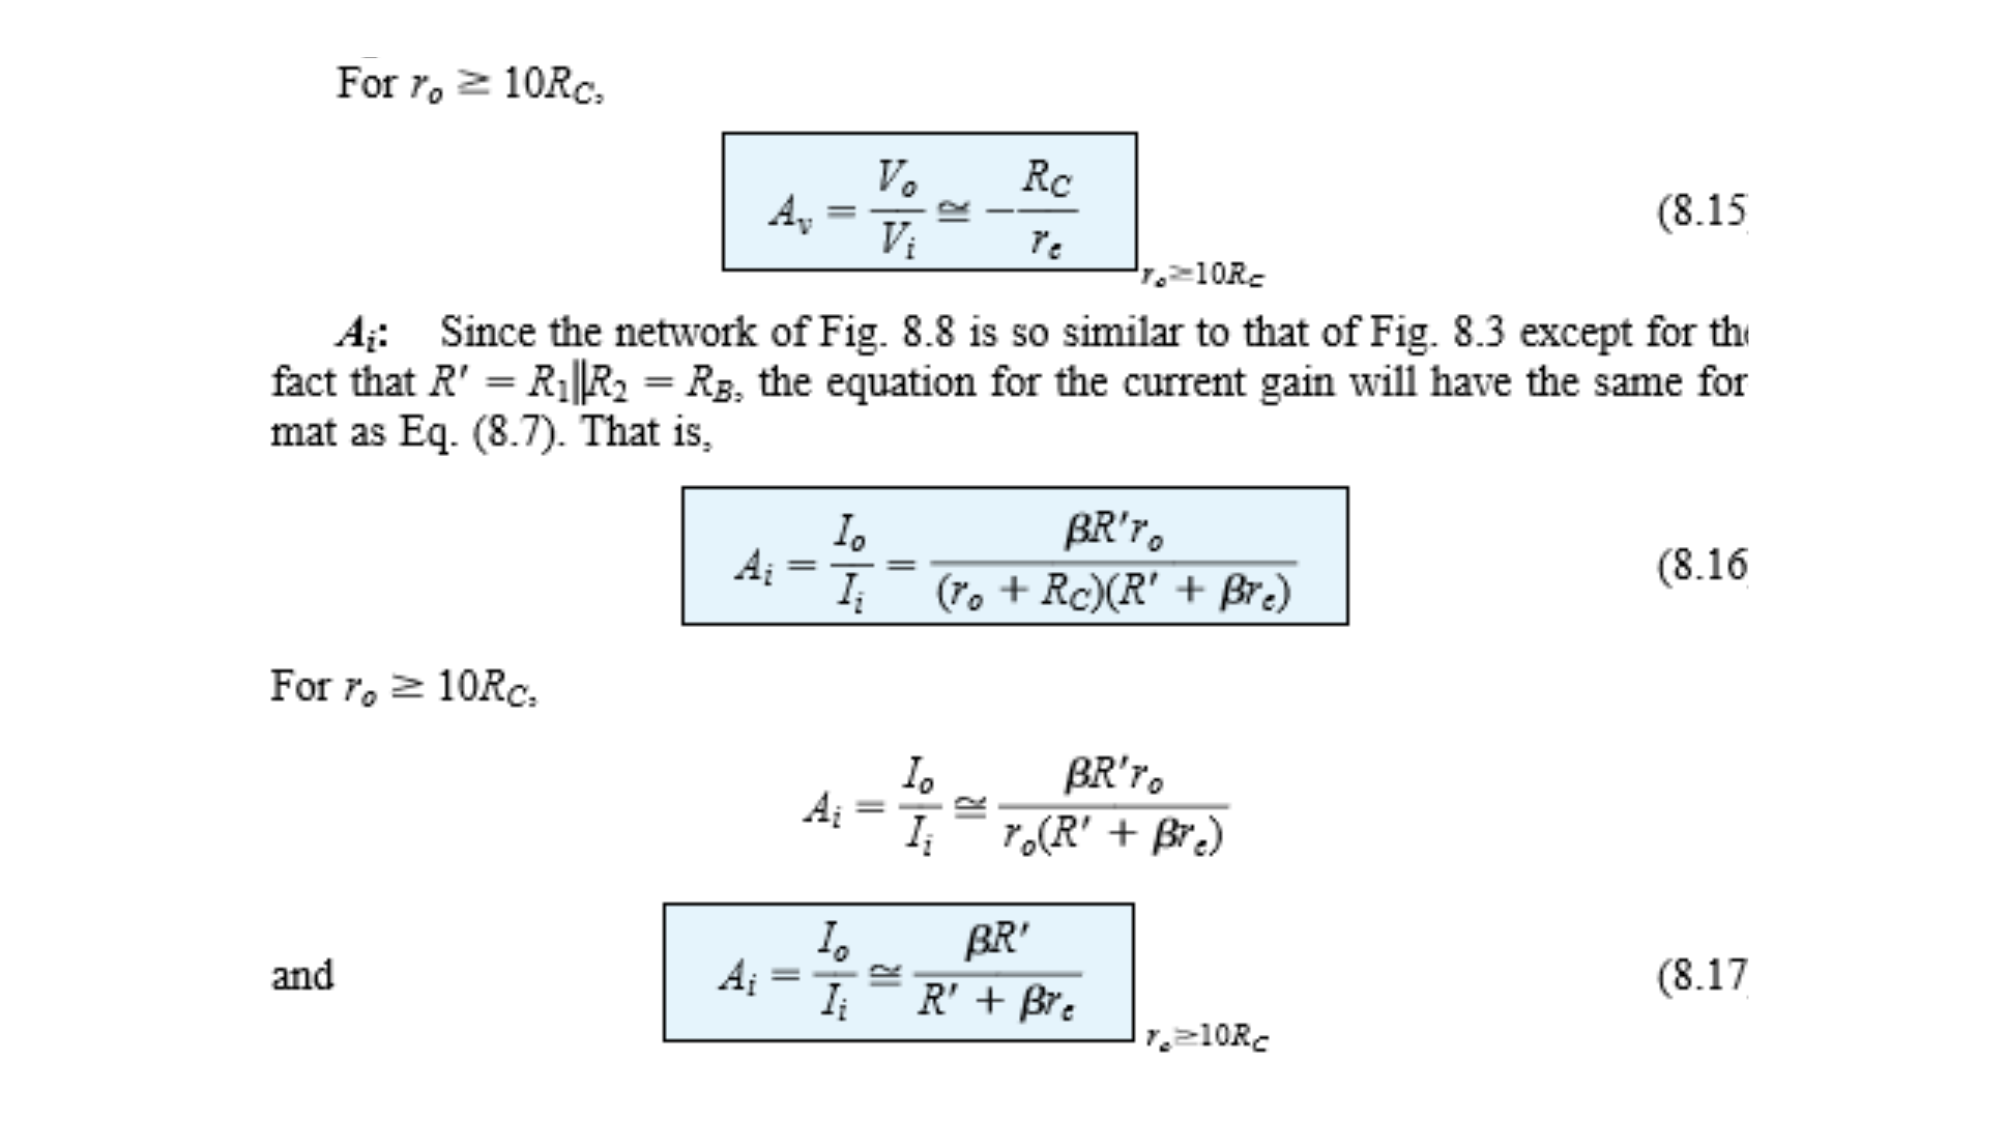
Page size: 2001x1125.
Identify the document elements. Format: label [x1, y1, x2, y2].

list [251, 57, 1749, 1068]
